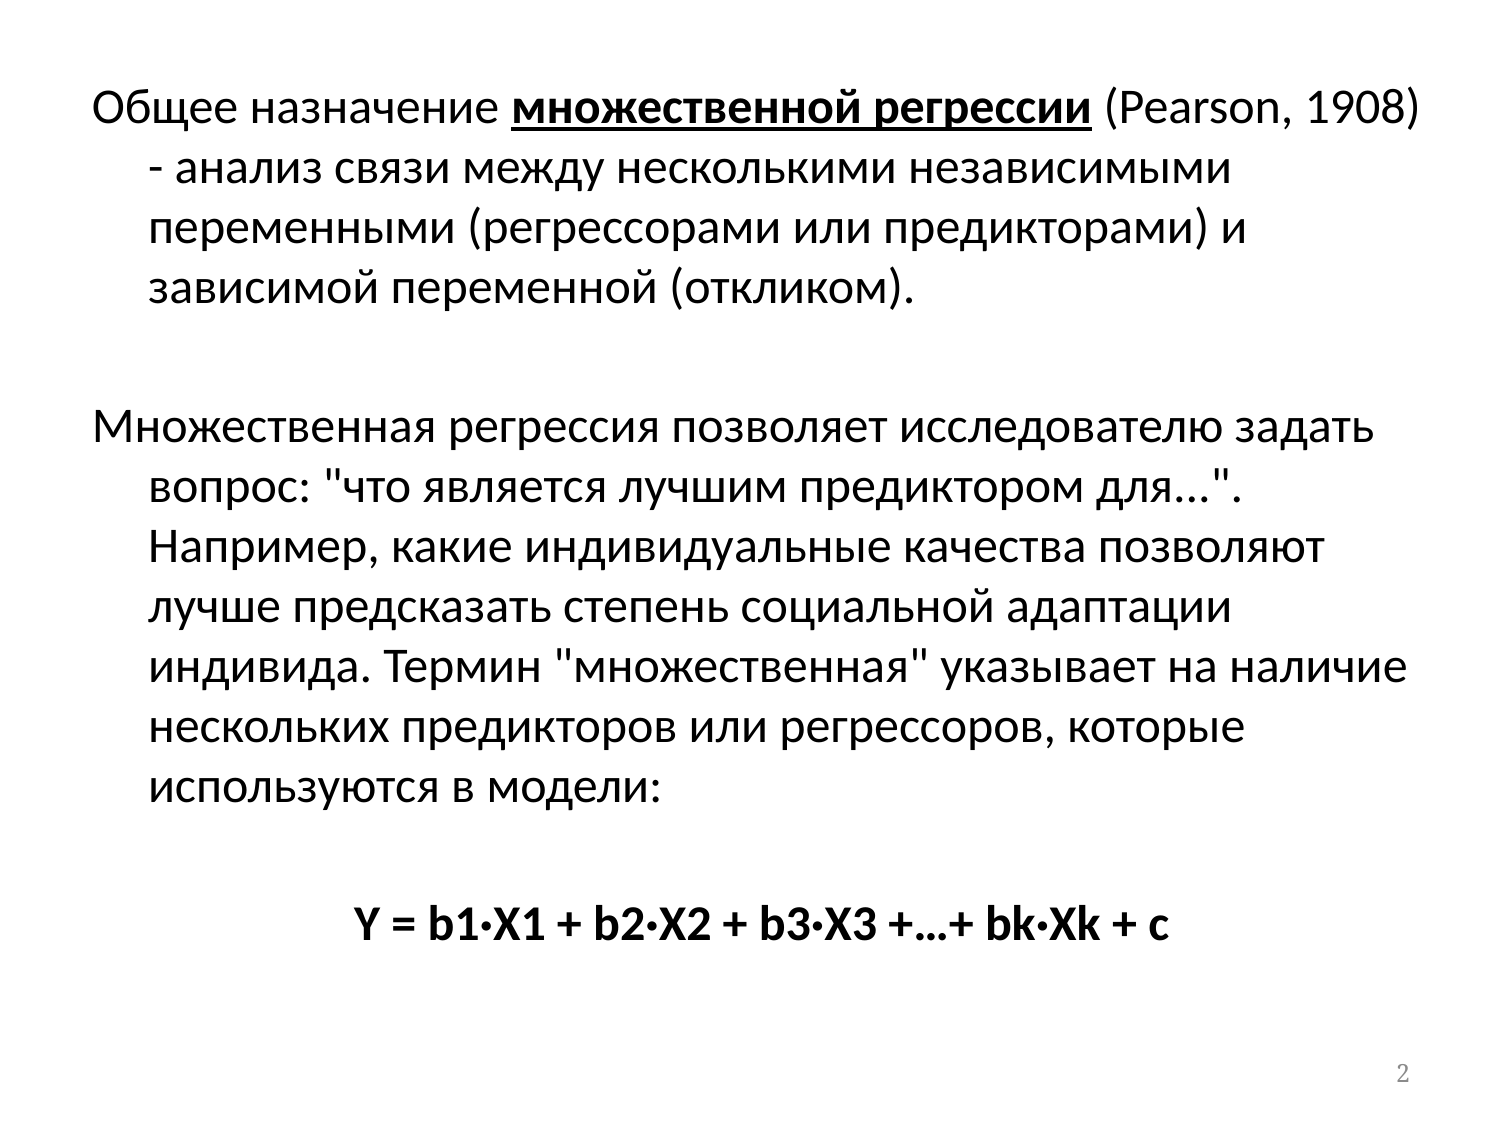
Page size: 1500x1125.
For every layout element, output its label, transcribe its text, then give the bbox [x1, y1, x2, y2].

list Общее назначение множественной регрессии (Pearson, 1908) - анализ связи между несколькими независимыми переменными (регрессорами или предикторами) и зависимой переменной (откликом). Множественная регрессия позволяет исследователю задать вопрос: "что является лучшим предиктором для...". Например, какие индивидуальные качества позволяют лучше предсказать степень социальной адаптации индивида. Термин "множественная" указывает на наличие нескольких предикторов или регрессоров, которые используются в модели: Y = b1·X1 + b2·X2 + b3·X3 +…+ bk·Xk + с [76, 66, 1448, 1083]
slide_number 2 [1074, 1024, 1425, 1100]
